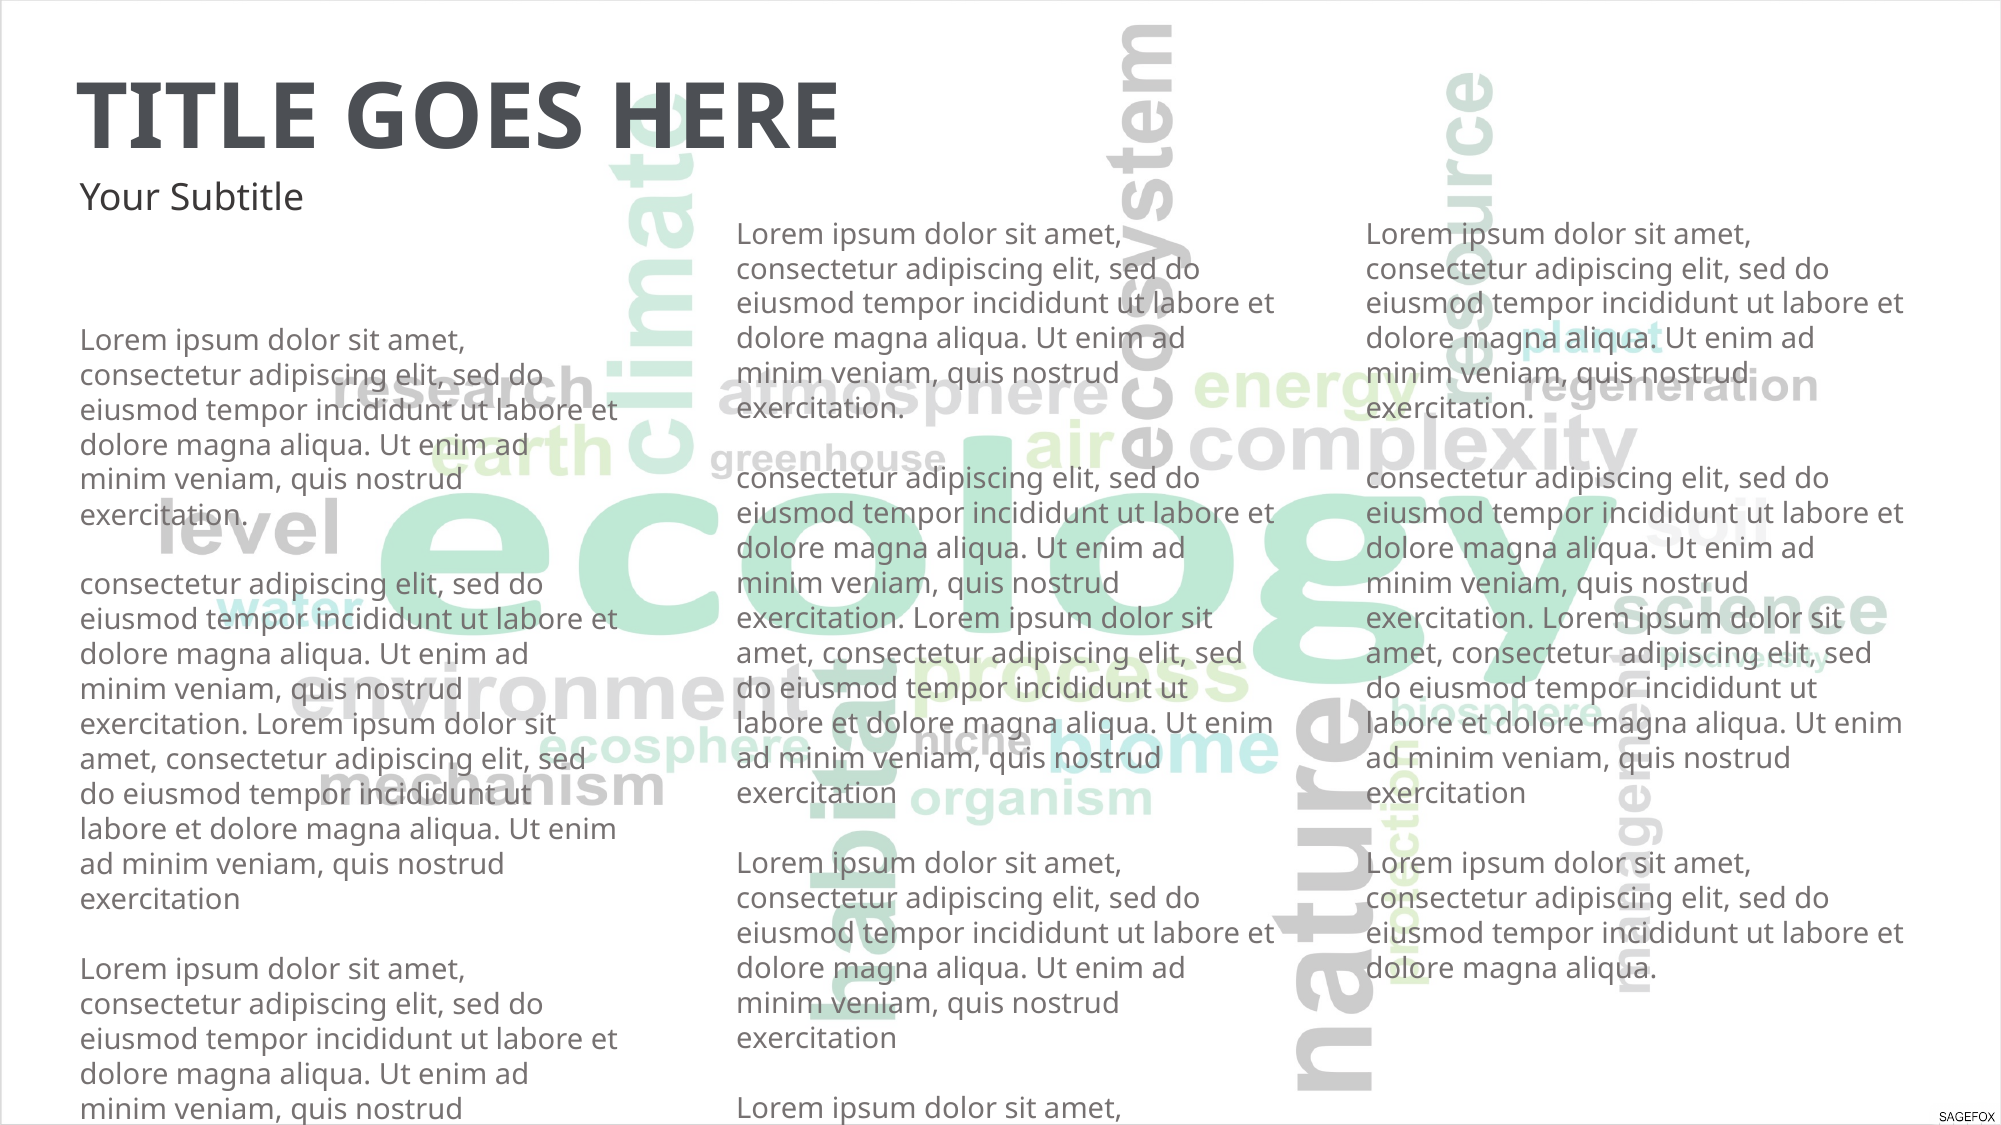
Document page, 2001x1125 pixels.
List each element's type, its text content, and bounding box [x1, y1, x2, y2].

text_box Lorem ipsum dolor sit amet, consectetur adipiscing elit, sed do eiusmod tempor incididunt ut labore et dolore magna aliqua. Ut enim ad minim veniam, quis nostrud exercitation. consectetur adipiscing elit, sed do eiusmod tempor incididunt ut labore et dolore magna aliqua. Ut enim ad minim veniam, quis nostrud exercitation. Lorem ipsum dolor sit amet, consectetur adipiscing elit, sed do eiusmod tempor incididunt ut labore et dolore magna aliqua. Ut enim ad minim veniam, quis nostrud exercitation Lorem ipsum dolor sit amet, consectetur adipiscing elit, sed do eiusmod tempor incididunt ut labore et dolore magna aliqua. Ut enim ad minim veniam, quis nostrud exercitation. [64, 313, 635, 1125]
text_box Lorem ipsum dolor sit amet, consectetur adipiscing elit, sed do eiusmod tempor incididunt ut labore et dolore magna aliqua. Ut enim ad minim veniam, quis nostrud exercitation. consectetur adipiscing elit, sed do eiusmod tempor incididunt ut labore et dolore magna aliqua. Ut enim ad minim veniam, quis nostrud exercitation. Lorem ipsum dolor sit amet, consectetur adipiscing elit, sed do eiusmod tempor incididunt ut labore et dolore magna aliqua. Ut enim ad minim veniam, quis nostrud exercitation Lorem ipsum dolor sit amet, consectetur adipiscing elit, sed do eiusmod tempor incididunt ut labore et dolore magna aliqua. [1350, 207, 1921, 992]
text_box Lorem ipsum dolor sit amet, consectetur adipiscing elit, sed do eiusmod tempor incididunt ut labore et dolore magna aliqua. Ut enim ad minim veniam, quis nostrud exercitation. consectetur adipiscing elit, sed do eiusmod tempor incididunt ut labore et dolore magna aliqua. Ut enim ad minim veniam, quis nostrud exercitation. Lorem ipsum dolor sit amet, consectetur adipiscing elit, sed do eiusmod tempor incididunt ut labore et dolore magna aliqua. Ut enim ad minim veniam, quis nostrud exercitation Lorem ipsum dolor sit amet, consectetur adipiscing elit, sed do eiusmod tempor incididunt ut labore et dolore magna aliqua. Ut enim ad minim veniam, quis nostrud exercitation Lorem ipsum dolor sit amet, consectetur adipiscing elit, sed do eiusmod. [721, 207, 1292, 1125]
picture [1936, 1111, 1997, 1125]
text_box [60, 49, 1020, 227]
